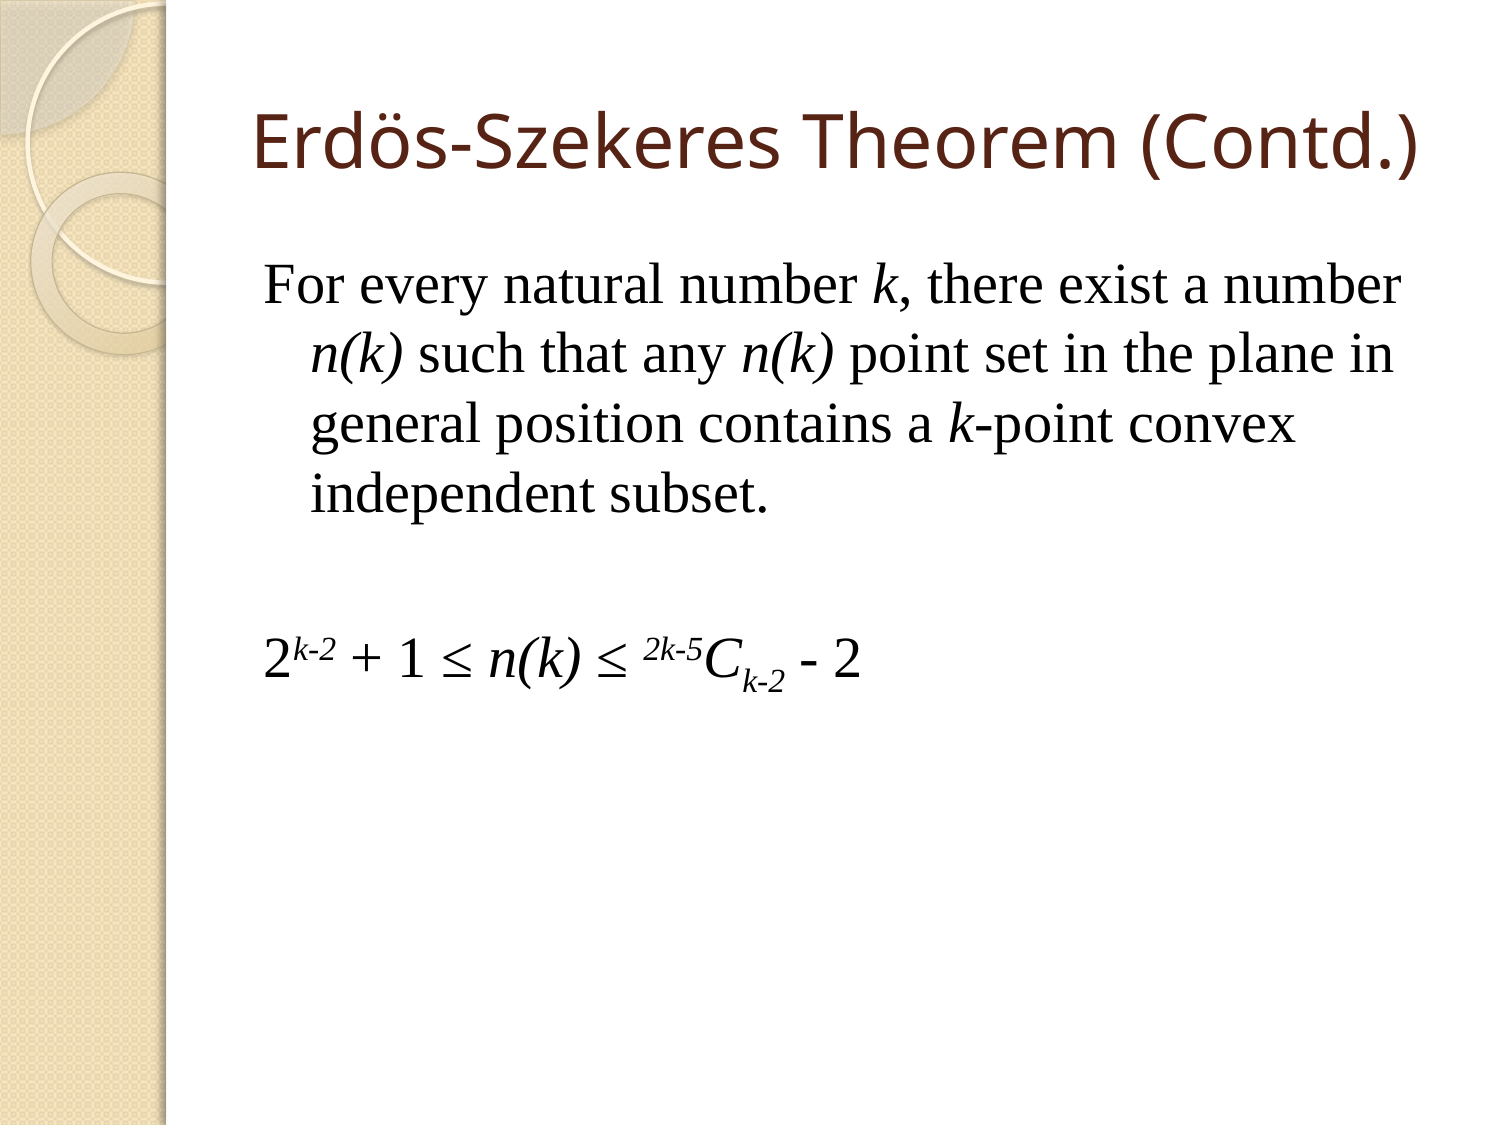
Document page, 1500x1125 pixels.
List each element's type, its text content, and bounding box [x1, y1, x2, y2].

list For every natural number k, there exist a number n(k) such that any n(k) point set in the plane in general position contains a k-point convex independent subset. 2k-2 + 1 ≤ n(k) ≤ 2k-5Ck-2 - 2 [235, 237, 1466, 1025]
title Erdös-Szekeres Theorem (Contd.) [235, 45, 1466, 233]
